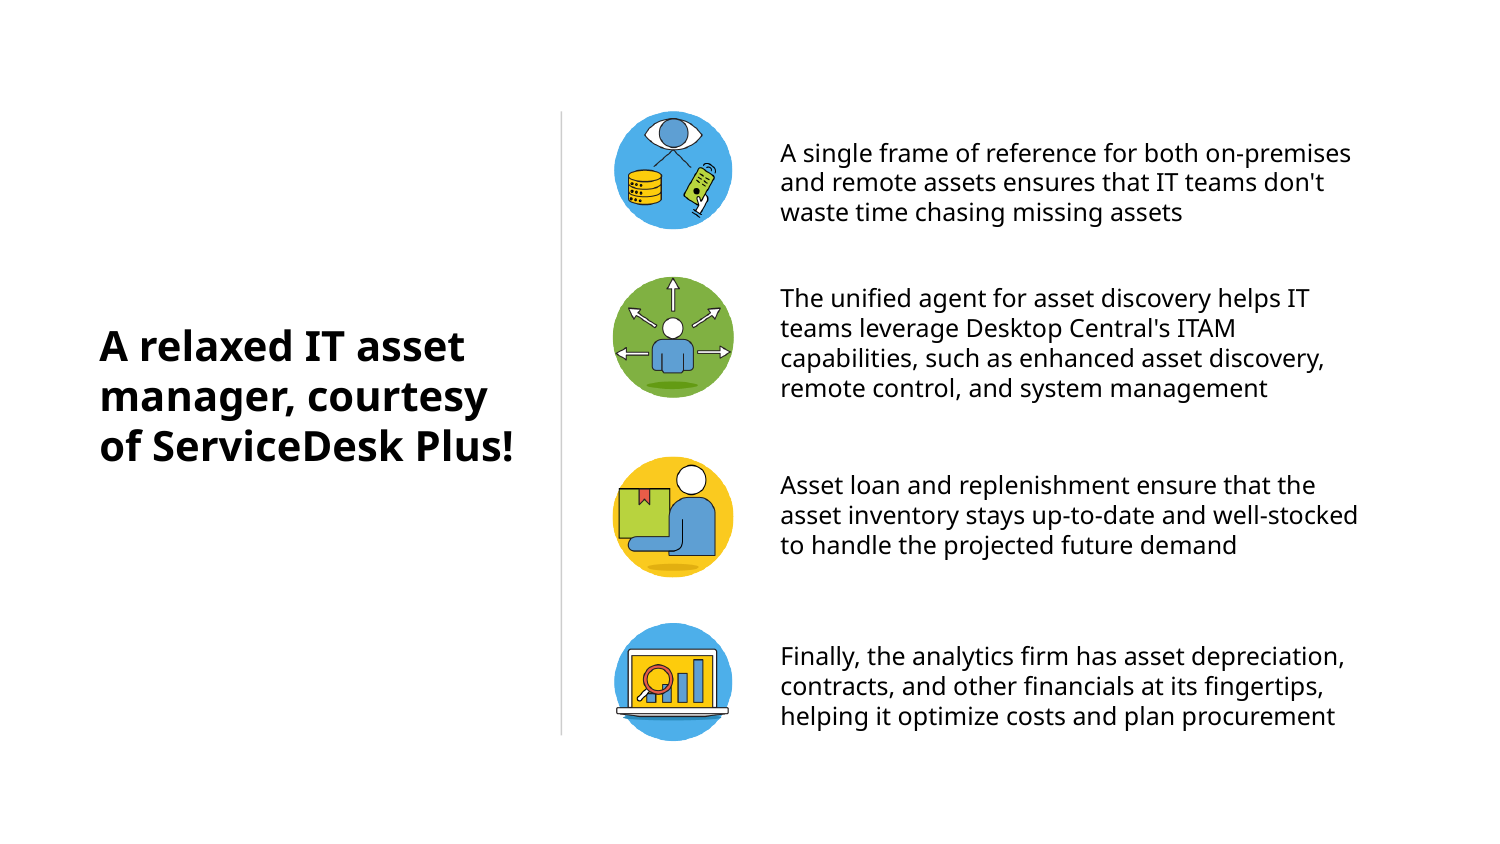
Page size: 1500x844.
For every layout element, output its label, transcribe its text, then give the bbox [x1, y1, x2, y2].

text_box Asset loan and replenishment ensure that the asset inventory stays up-to-date and well-stocked to handle the projected future demand [765, 462, 1389, 571]
text_box A single frame of reference for both on-premises and remote assets ensures that IT teams don't waste time chasing missing assets [765, 129, 1389, 274]
text_box Finally, the analytics firm has asset depreciation, contracts, and other financials at its fingertips, helping it optimize costs and plan procurement [765, 632, 1365, 797]
title A relaxed IT asset manager, courtesy of ServiceDesk Plus! [84, 312, 546, 532]
picture [610, 454, 737, 580]
text_box The unified agent for asset discovery helps IT teams leverage Desktop Central's ITAM capabilities, such as enhanced asset discovery, remote control, and system management [765, 274, 1389, 414]
picture [610, 619, 737, 746]
picture [610, 274, 737, 401]
picture [610, 107, 737, 234]
